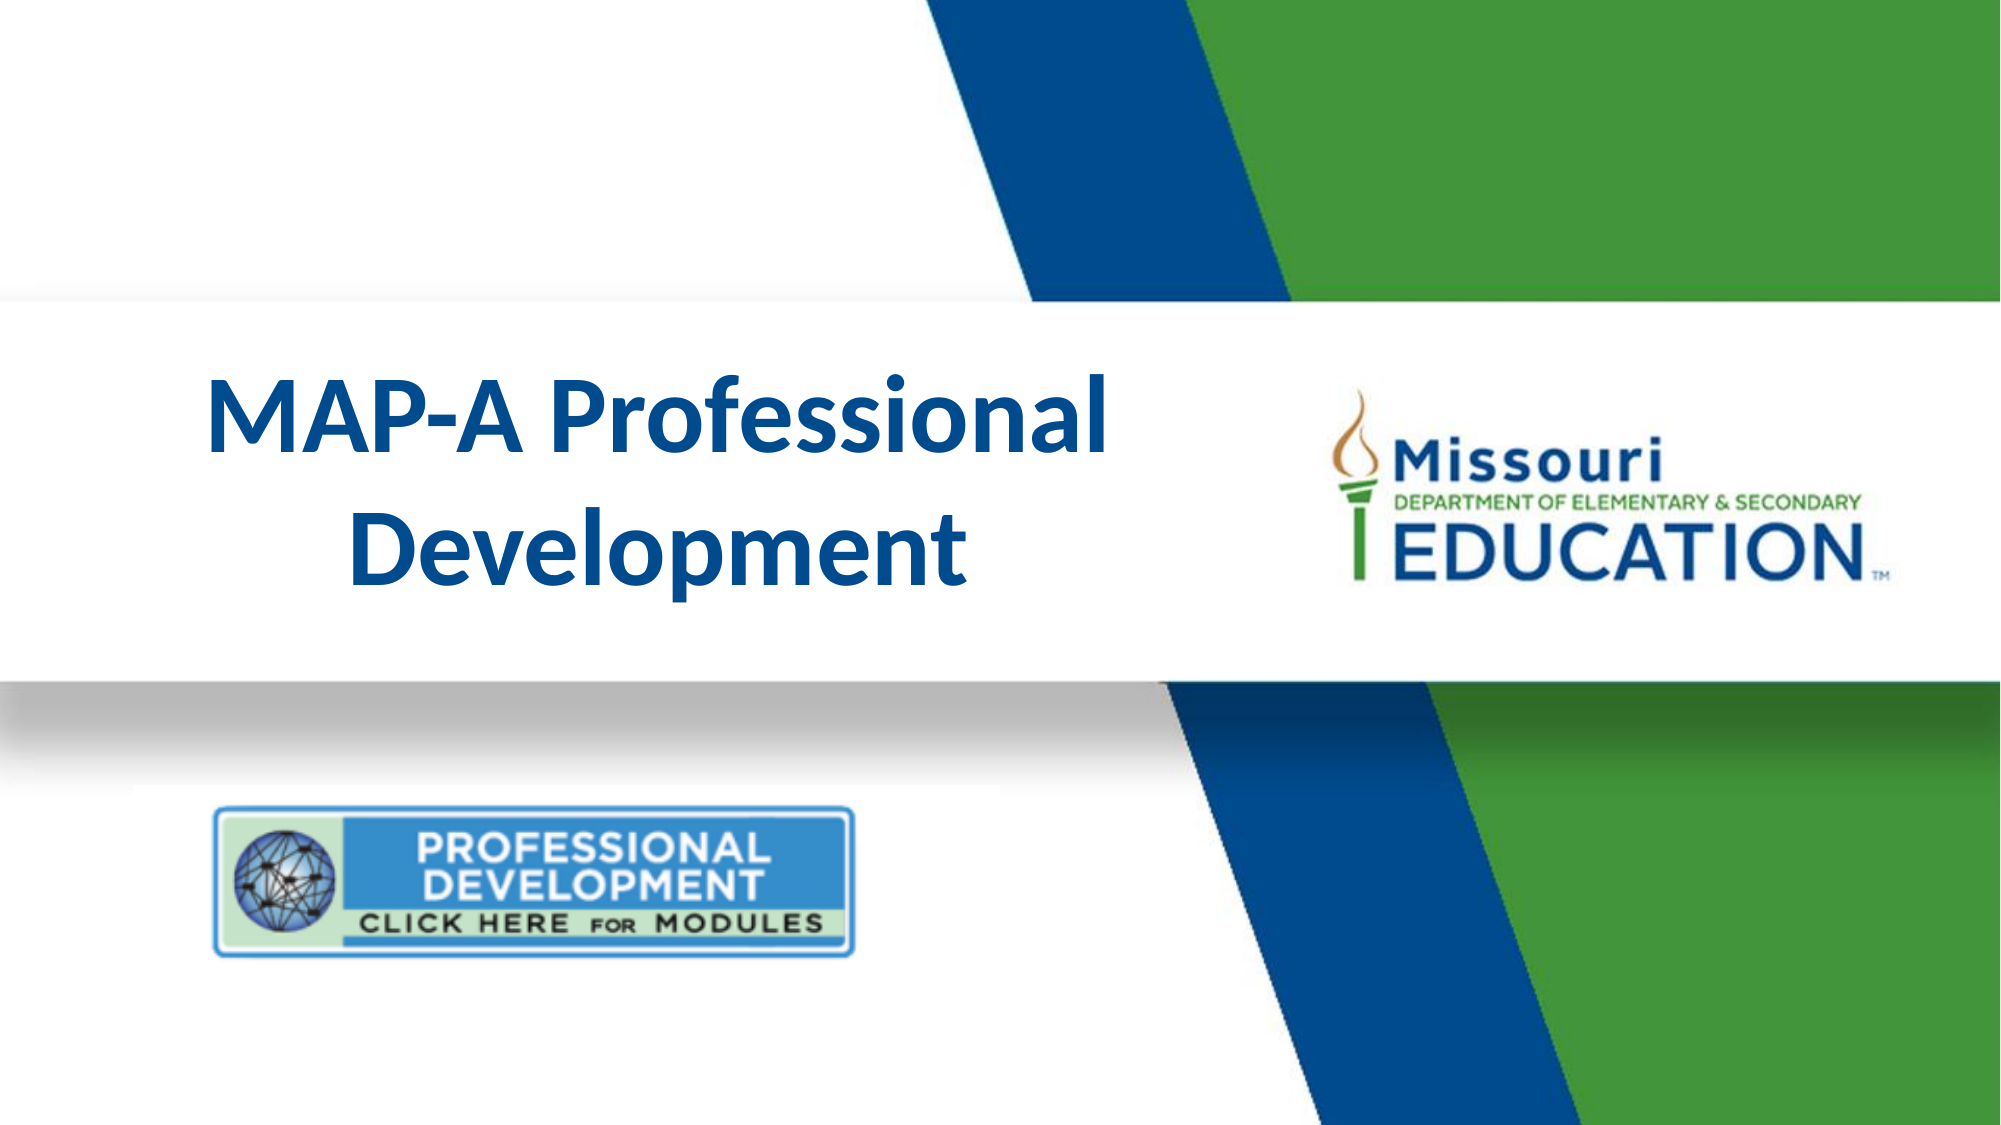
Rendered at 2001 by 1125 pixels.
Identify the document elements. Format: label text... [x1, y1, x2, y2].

title MAP-A Professional Development [16, 299, 1300, 650]
picture [0, 0, 2001, 1125]
